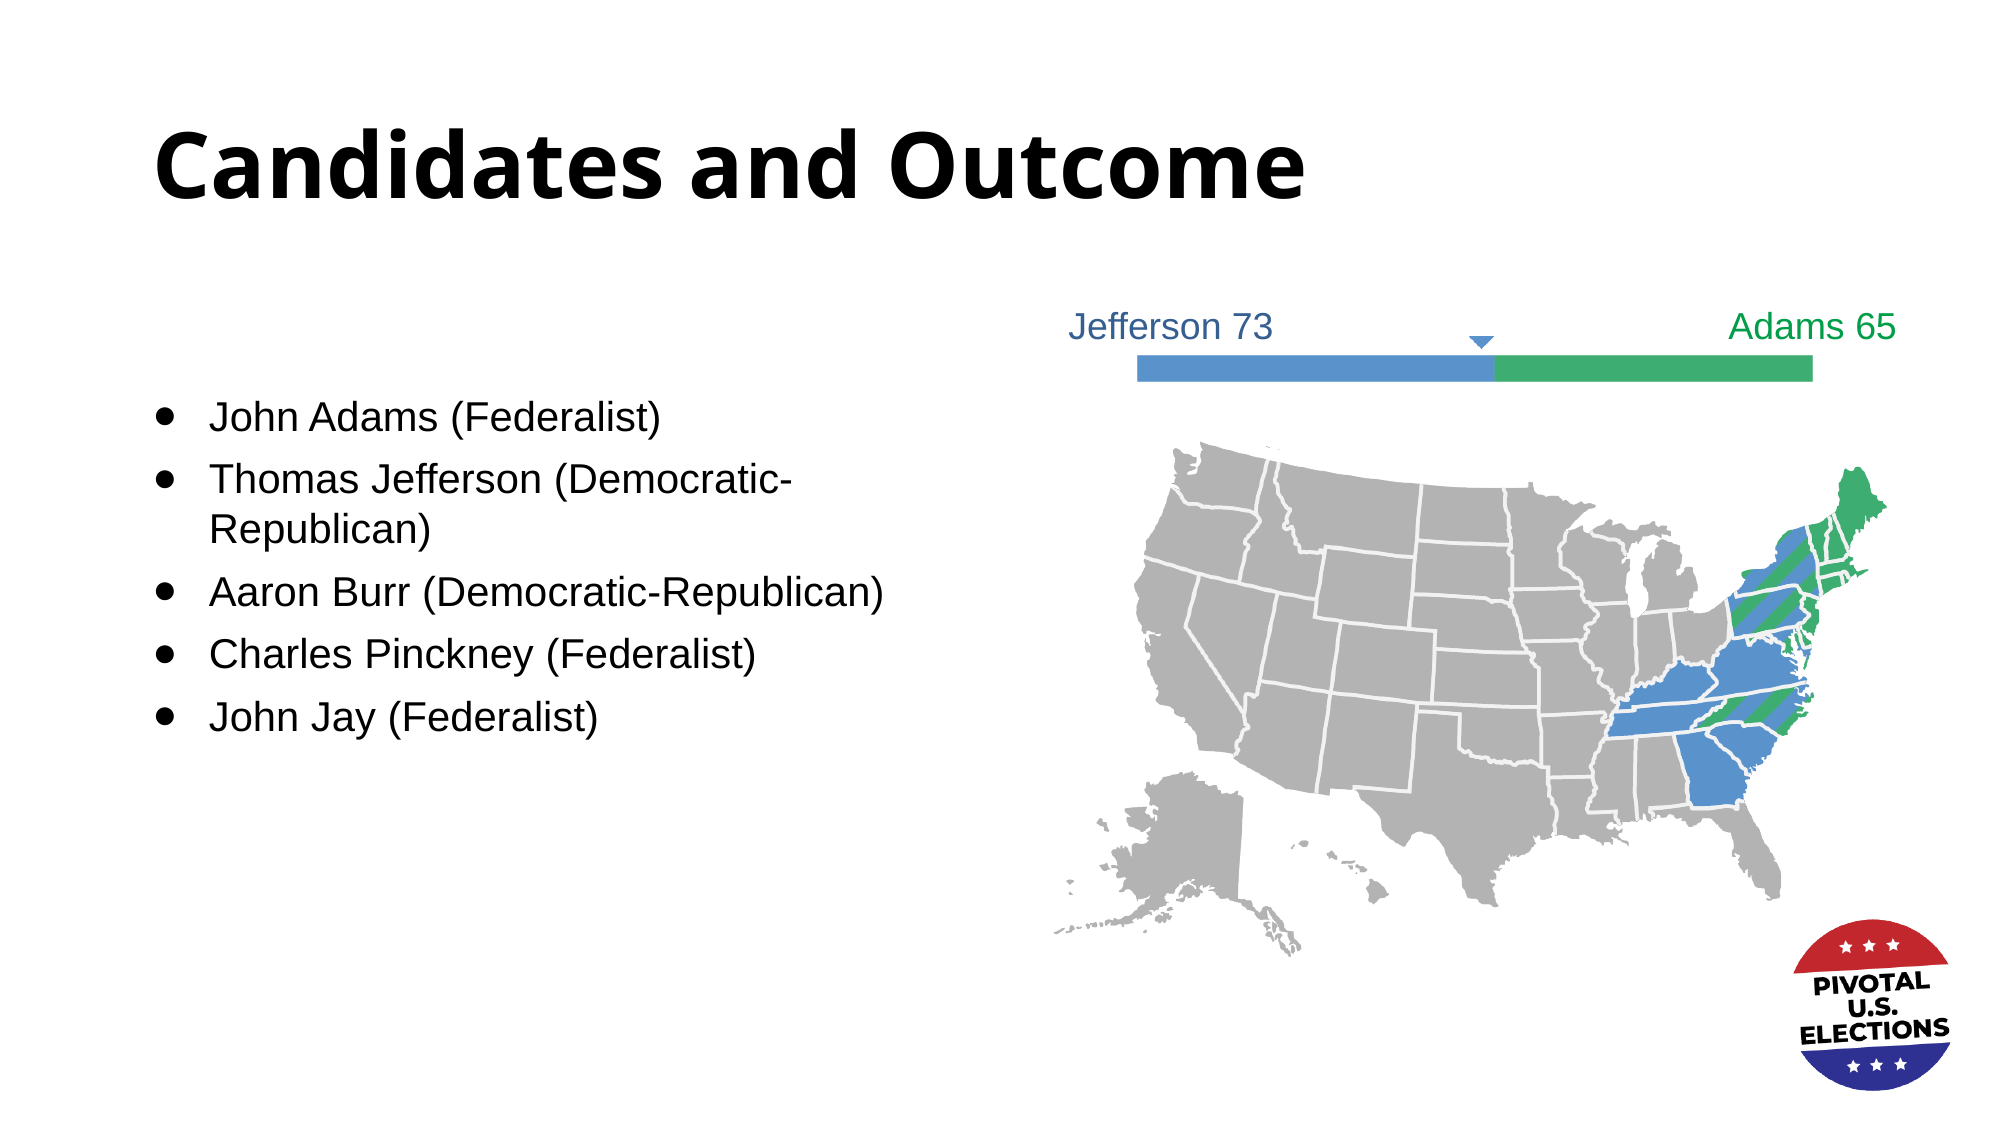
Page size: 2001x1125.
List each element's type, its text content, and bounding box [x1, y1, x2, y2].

text_box Jefferson 73 Adams 65 [1053, 294, 2000, 355]
picture [1137, 336, 1813, 382]
list John Adams (Federalist) Thomas Jefferson (Democratic-Republican) Aaron Burr (Democratic-Republican) Charles Pinckney (Federalist) John Jay (Federalist) [137, 381, 988, 1014]
picture [1053, 441, 1961, 1091]
title Candidates and Outcome [137, 59, 1863, 278]
